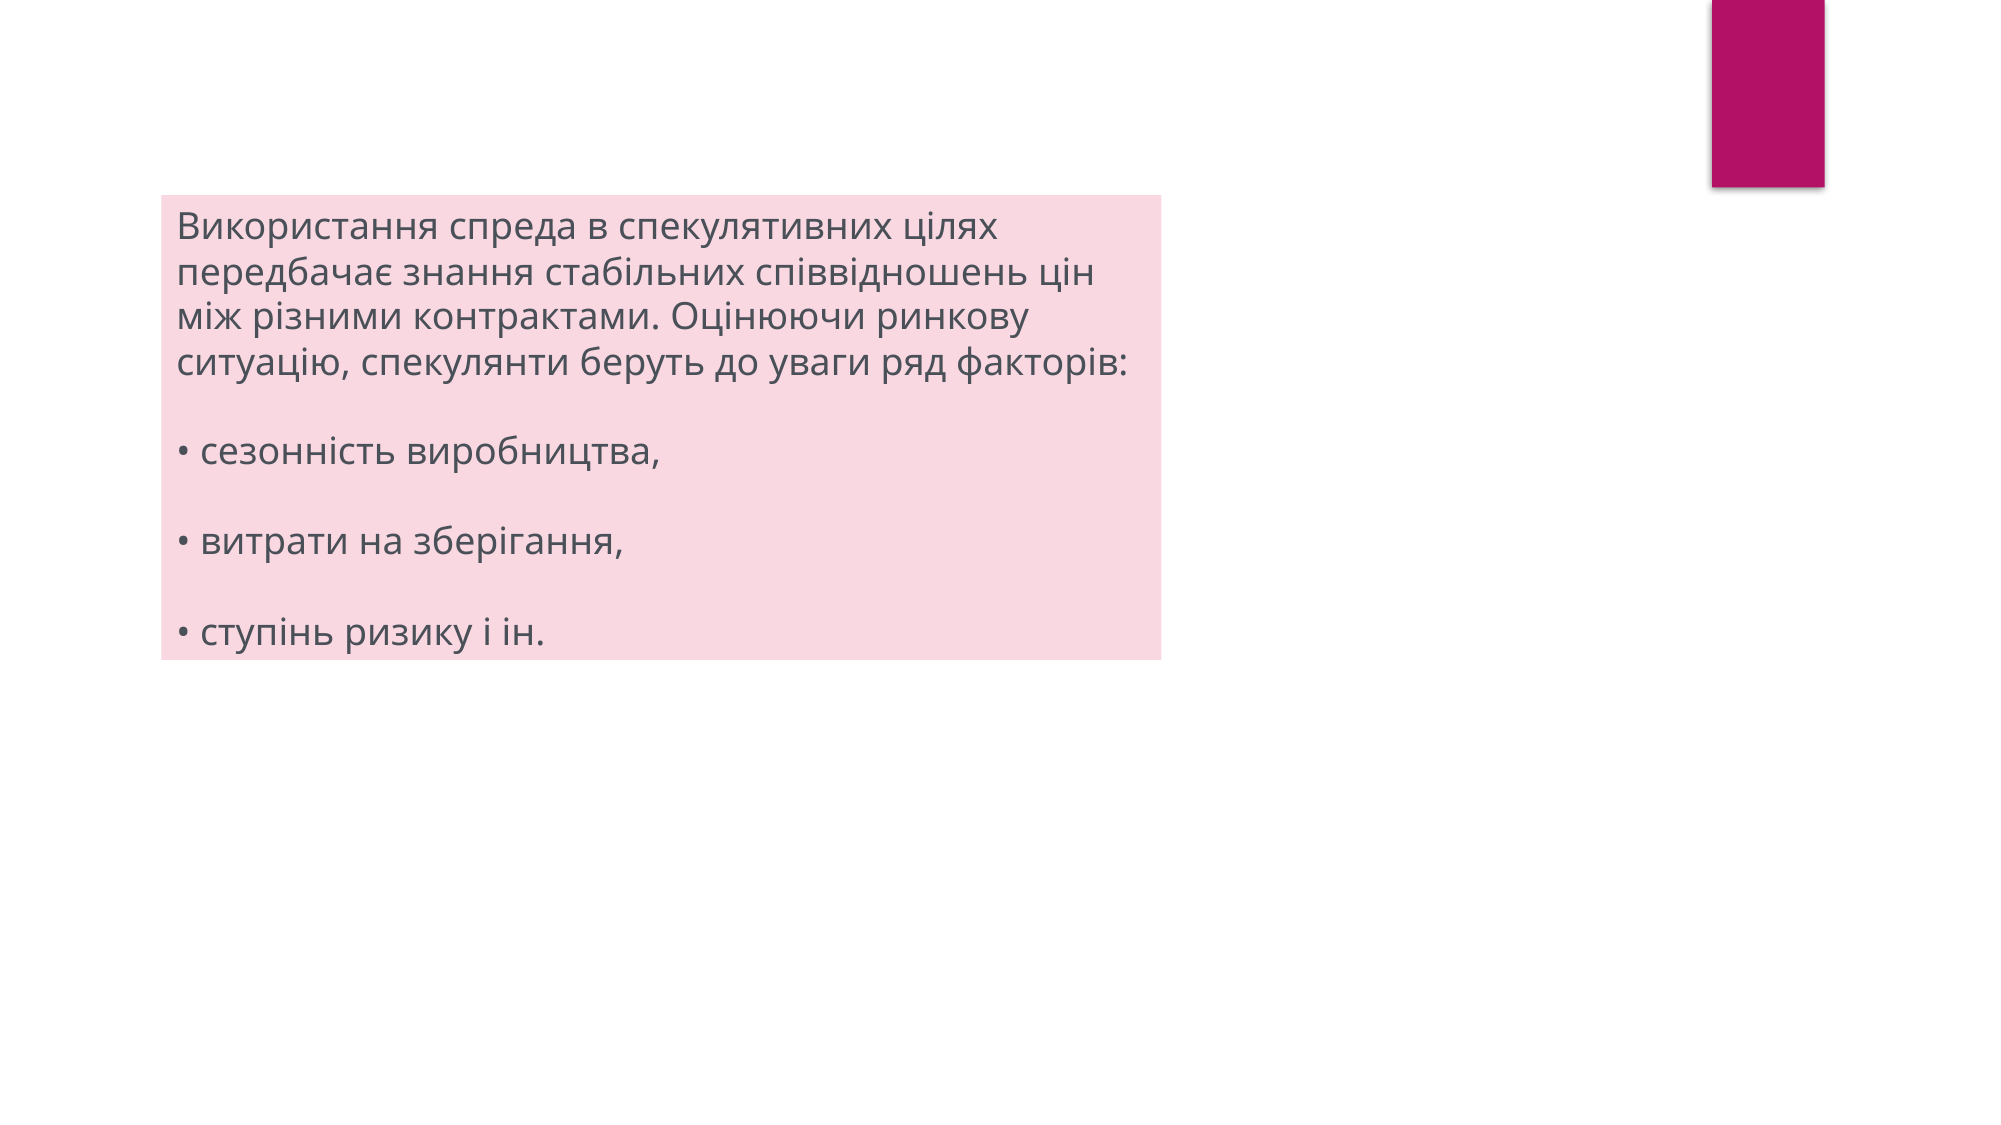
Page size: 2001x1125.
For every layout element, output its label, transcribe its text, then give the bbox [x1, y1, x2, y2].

text_box Використання спреда в спекулятивних цілях передбачає знання стабільних співвідношень цін між різними контрактами. Оцінюючи ринкову ситуацію, спекулянти беруть до уваги ряд факторів: • сезонність виробництва, • витрати на зберігання, • ступінь ризику і ін. [161, 195, 1162, 660]
